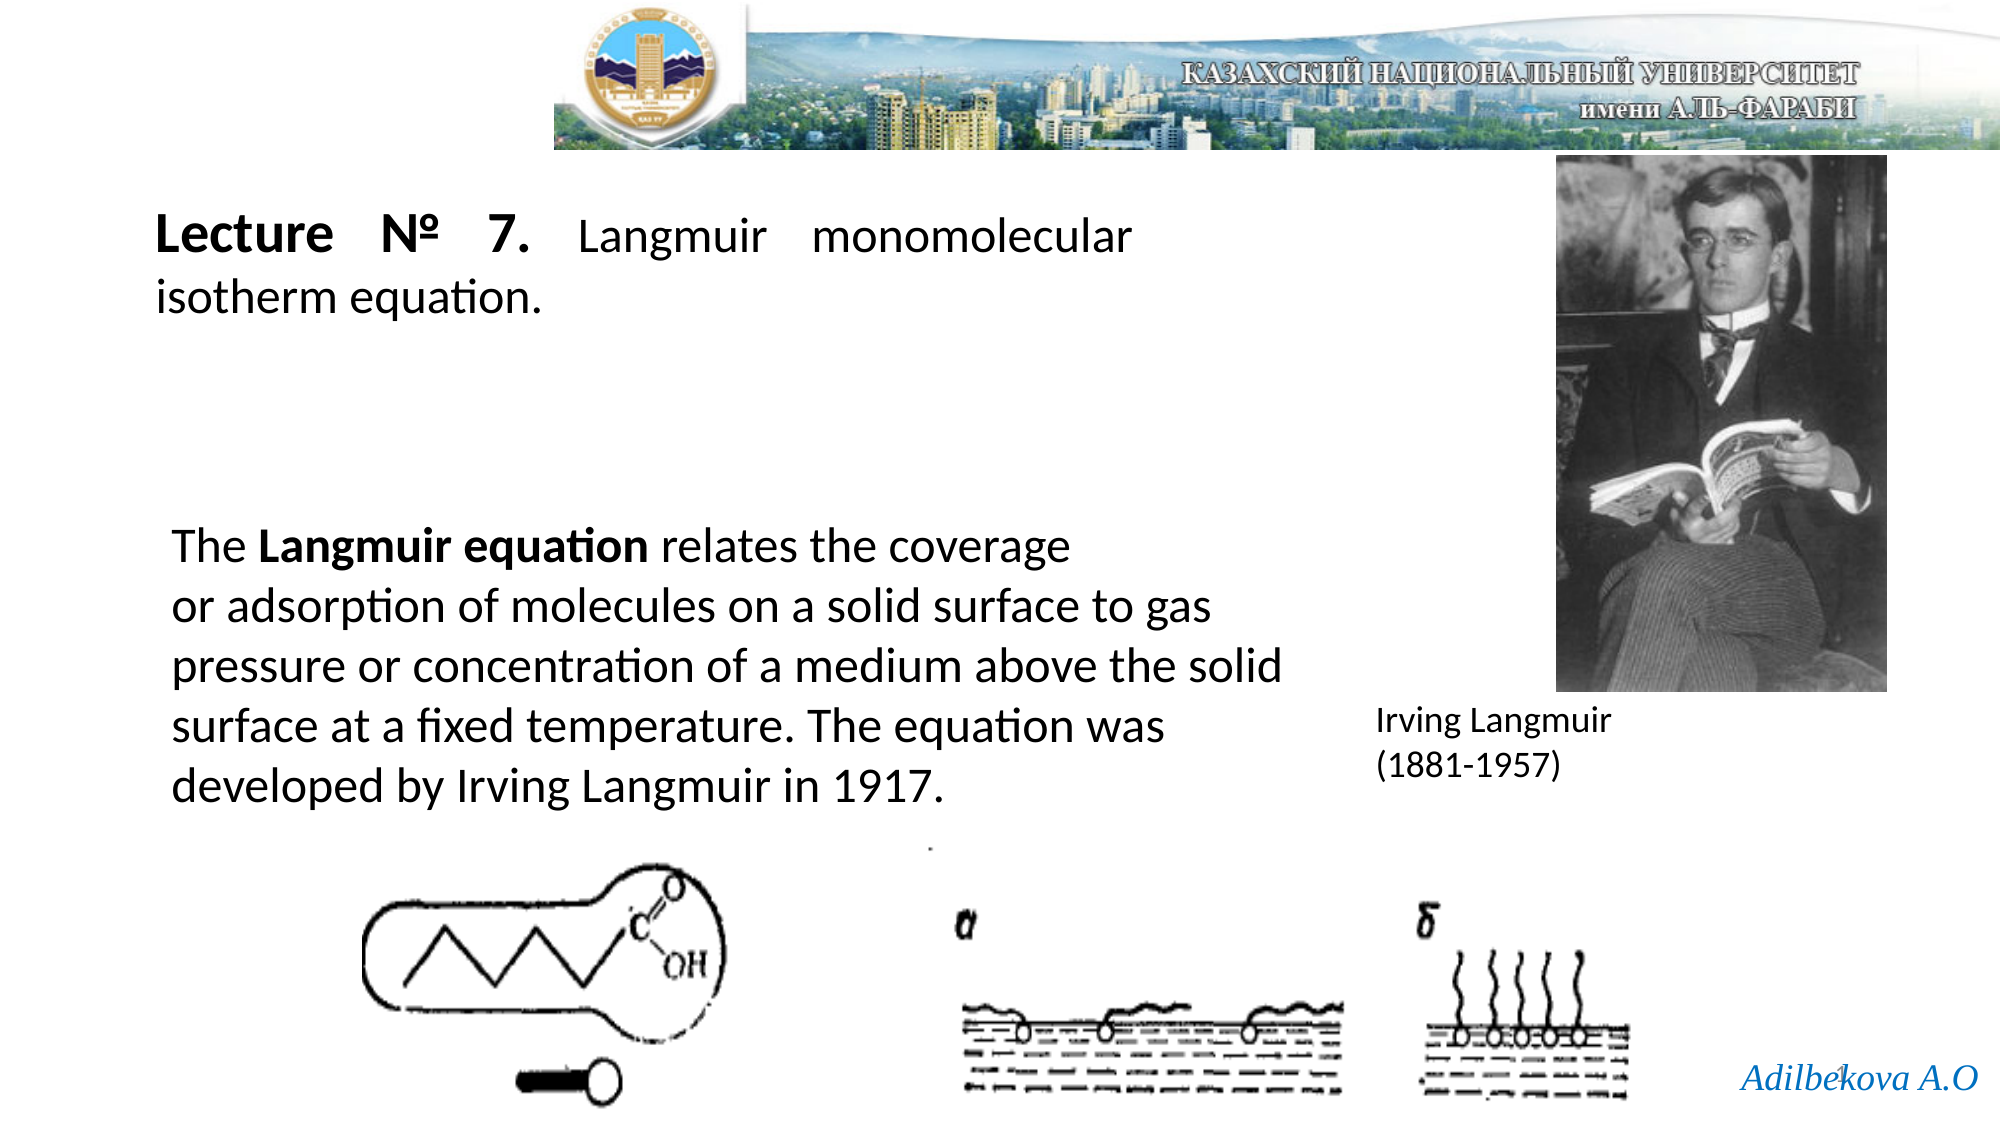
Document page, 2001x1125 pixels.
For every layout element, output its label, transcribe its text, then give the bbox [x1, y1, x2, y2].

text_box Lecture № 7. Langmuir monomolecular isotherm equation. [140, 186, 1149, 332]
slide_number 1 [1704, 1042, 1863, 1103]
picture [1556, 155, 1887, 692]
picture [554, 2, 2000, 150]
text_box Irving Langmuir (1881-1957) [1360, 687, 1661, 793]
text_box The Langmuir equation relates the coverage or adsorption of molecules on a solid surface to gas pressure or concentration of a medium above the solid surface at a fixed temperature. The equation was developed by Irving Langmuir in 1917. [156, 505, 1348, 821]
text_box Adilbekova A.O [1726, 1045, 1994, 1105]
picture [362, 823, 1704, 1119]
